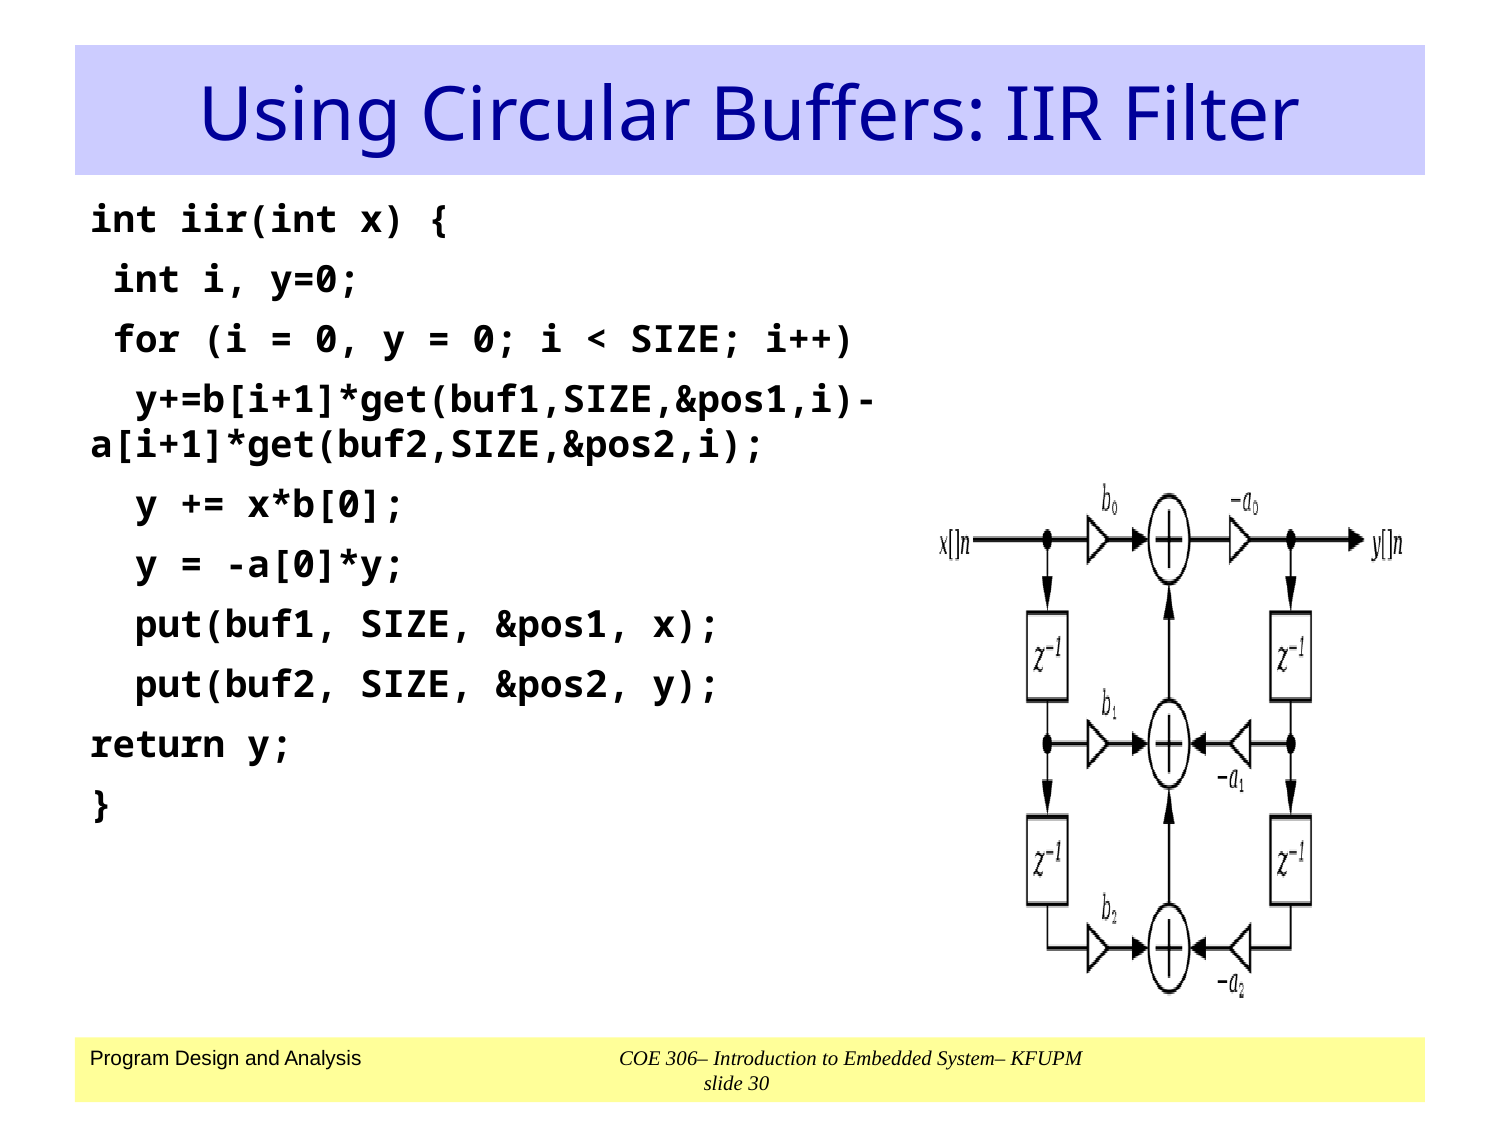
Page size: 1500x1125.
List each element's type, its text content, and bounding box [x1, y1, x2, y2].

picture [932, 467, 1412, 1007]
title Using Circular Buffers: IIR Filter [75, 45, 1425, 175]
list int iir(int x) { int i, y=0; for (i = 0, y = 0; i < SIZE; i++) y+=b[i+1]*get(buf1,SIZE,&pos1,i)-a[i+1]*get(buf2,SIZE,&pos2,i); y += x*b[0]; y = -a[0]*y; put(buf1, SIZE, &pos1, x); put(buf2, SIZE, &pos2, y); return y; } [75, 187, 1459, 1032]
